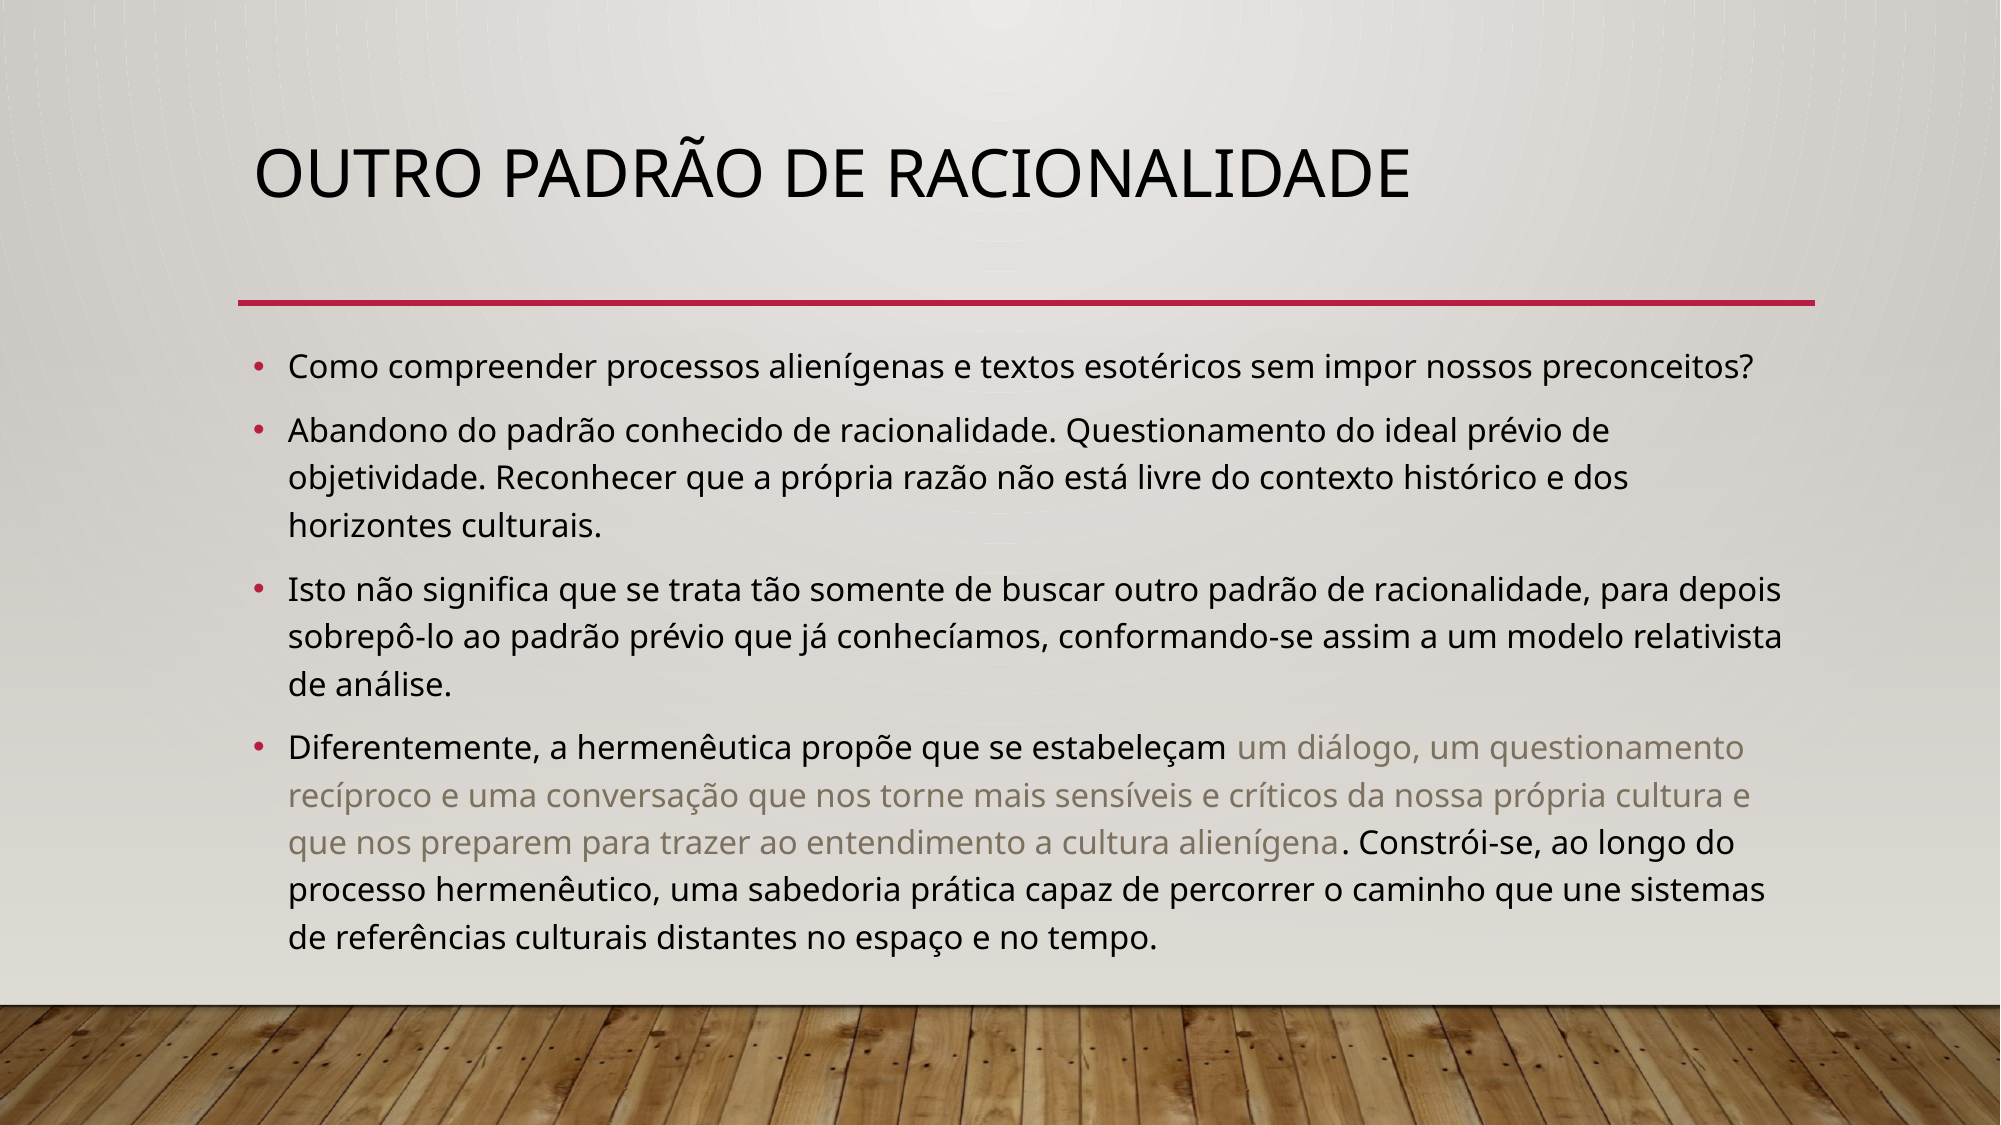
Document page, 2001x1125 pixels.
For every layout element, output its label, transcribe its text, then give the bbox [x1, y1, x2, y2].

title outro padrão de racionalidade [238, 131, 1814, 305]
list Como compreender processos alienígenas e textos esotéricos sem impor nossos preconceitos? Abandono do padrão conhecido de racionalidade. Questionamento do ideal prévio de objetividade. Reconhecer que a própria razão não está livre do contexto histórico e dos horizontes culturais. Isto não significa que se trata tão somente de buscar outro padrão de racionalidade, para depois sobrepô-lo ao padrão prévio que já conhecíamos, conformando-se assim a um modelo relativista de análise. Diferentemente, a hermenêutica propõe que se estabeleçam um diálogo, um questionamento recíproco e uma conversação que nos torne mais sensíveis e críticos da nossa própria cultura e que nos preparem para trazer ao entendimento a cultura alienígena. Constrói-se, ao longo do processo hermenêutico, uma sabedoria prática capaz de percorrer o caminho que une sistemas de referências culturais distantes no espaço e no tempo. [238, 330, 1814, 965]
picture [0, 1005, 2000, 1125]
